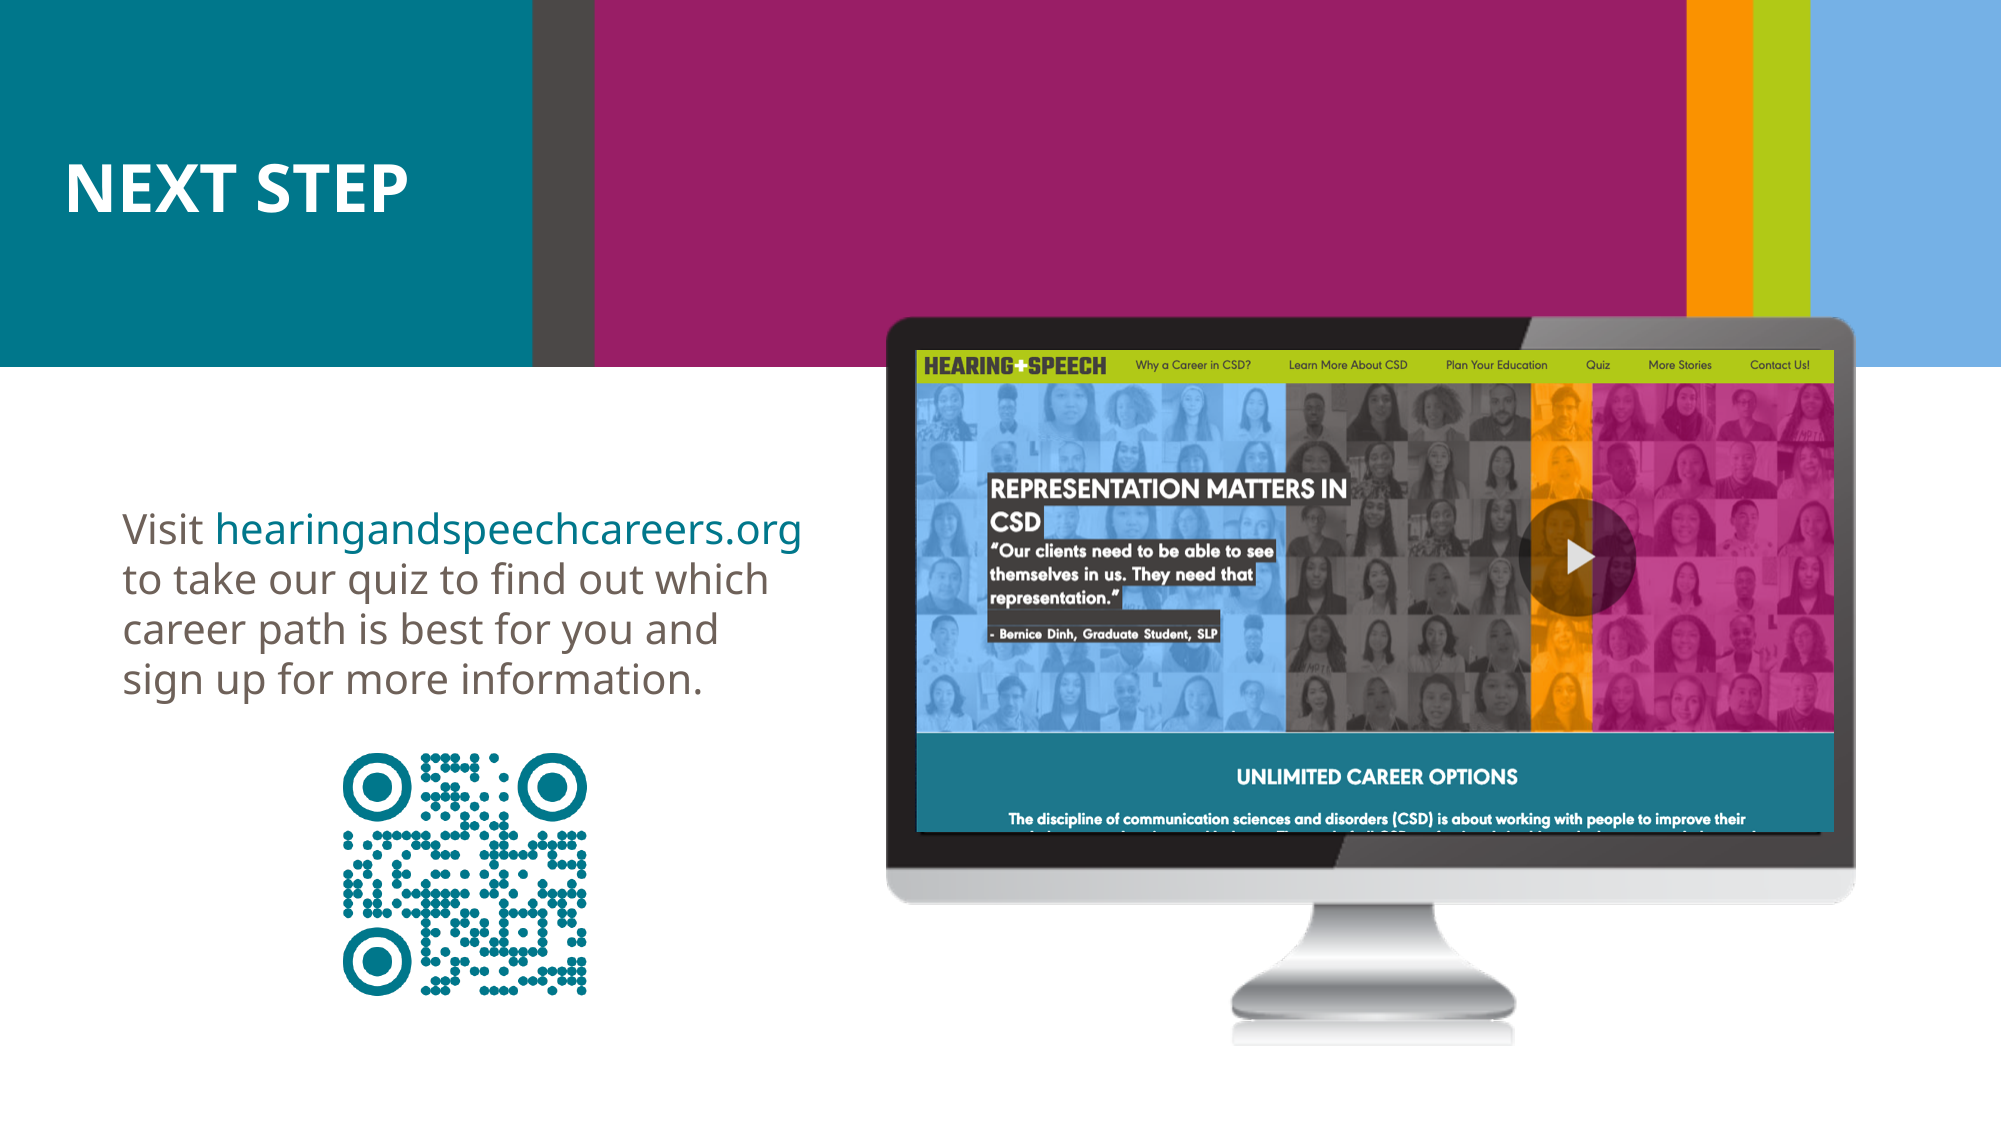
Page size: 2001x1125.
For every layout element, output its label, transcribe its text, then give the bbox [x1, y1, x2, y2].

text_box Visit hearingandspeechcareers.org to take our quiz to find out which career path is best for you and sign up for more information. [107, 495, 822, 756]
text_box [886, 316, 1856, 1046]
picture [0, 0, 2001, 368]
picture [304, 714, 624, 1034]
